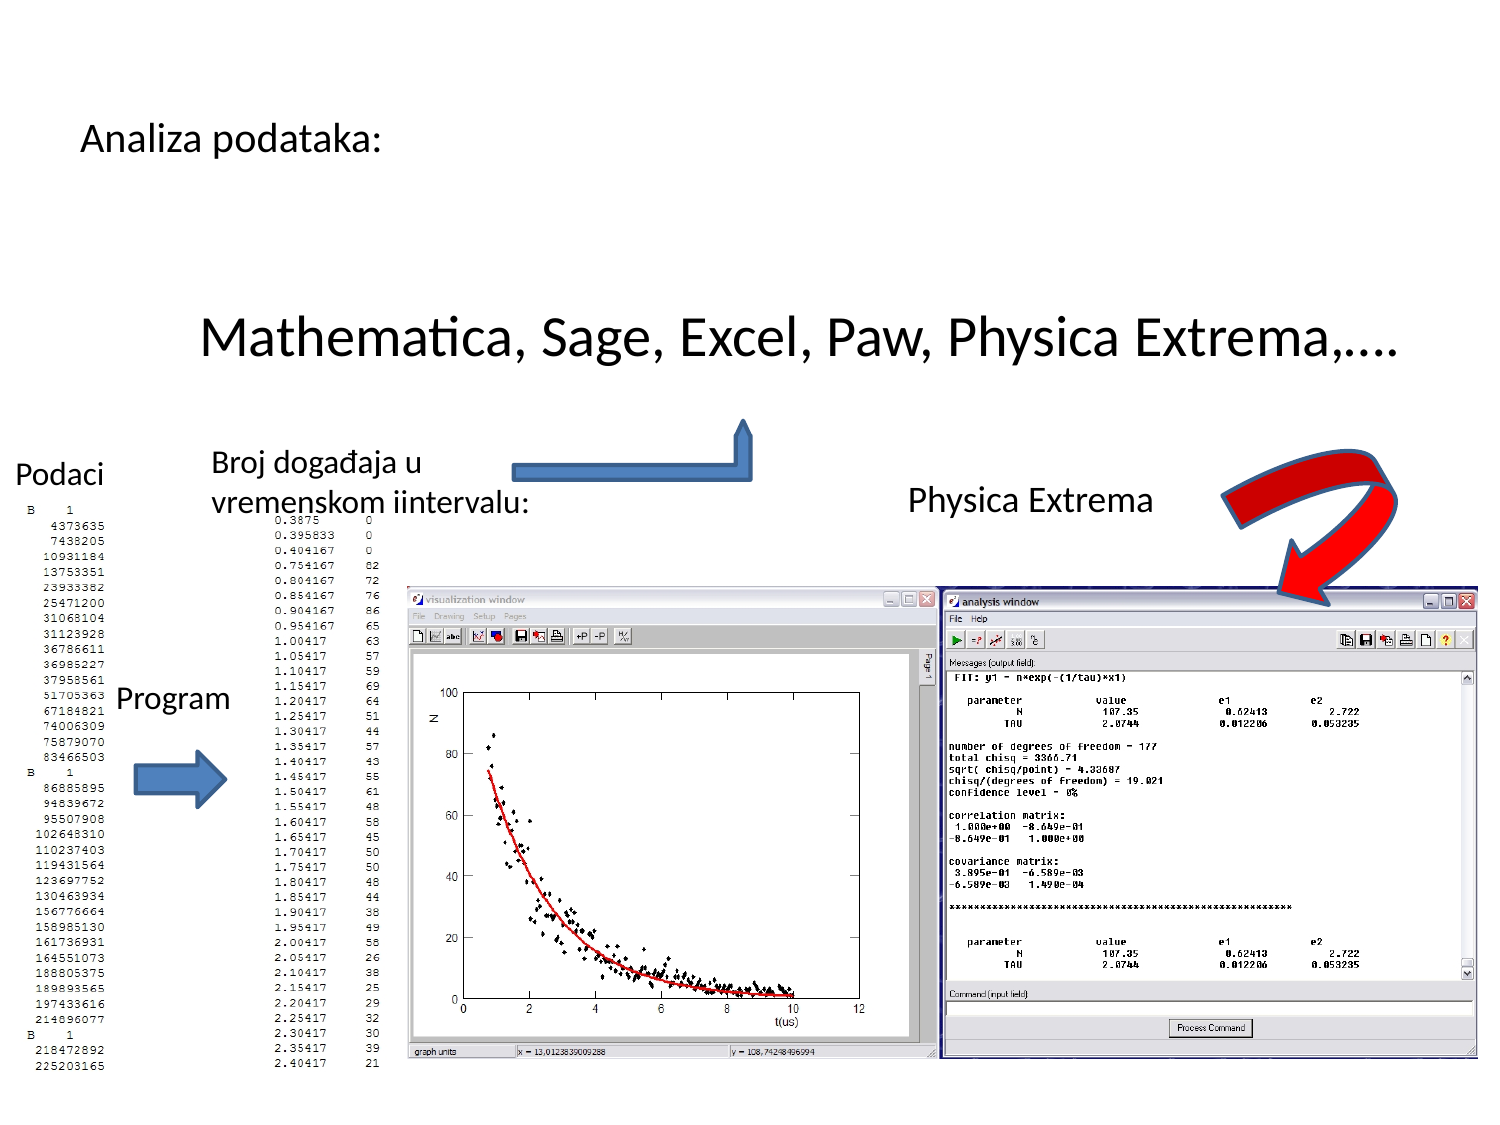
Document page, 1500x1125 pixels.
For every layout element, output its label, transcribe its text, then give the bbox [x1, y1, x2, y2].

text_box Mathematica, Sage, Excel, Paw, Physica Extrema,…. [184, 290, 1416, 376]
text_box Podaci [0, 444, 120, 499]
text_box Physica Extrema [893, 467, 1170, 528]
text_box [1220, 448, 1398, 584]
picture [17, 503, 250, 1073]
text_box Broj događaja u vremenskom iintervalu: [196, 432, 545, 528]
title Analiza podataka: [64, 101, 1258, 220]
picture [265, 514, 1478, 1072]
text_box [511, 418, 753, 482]
